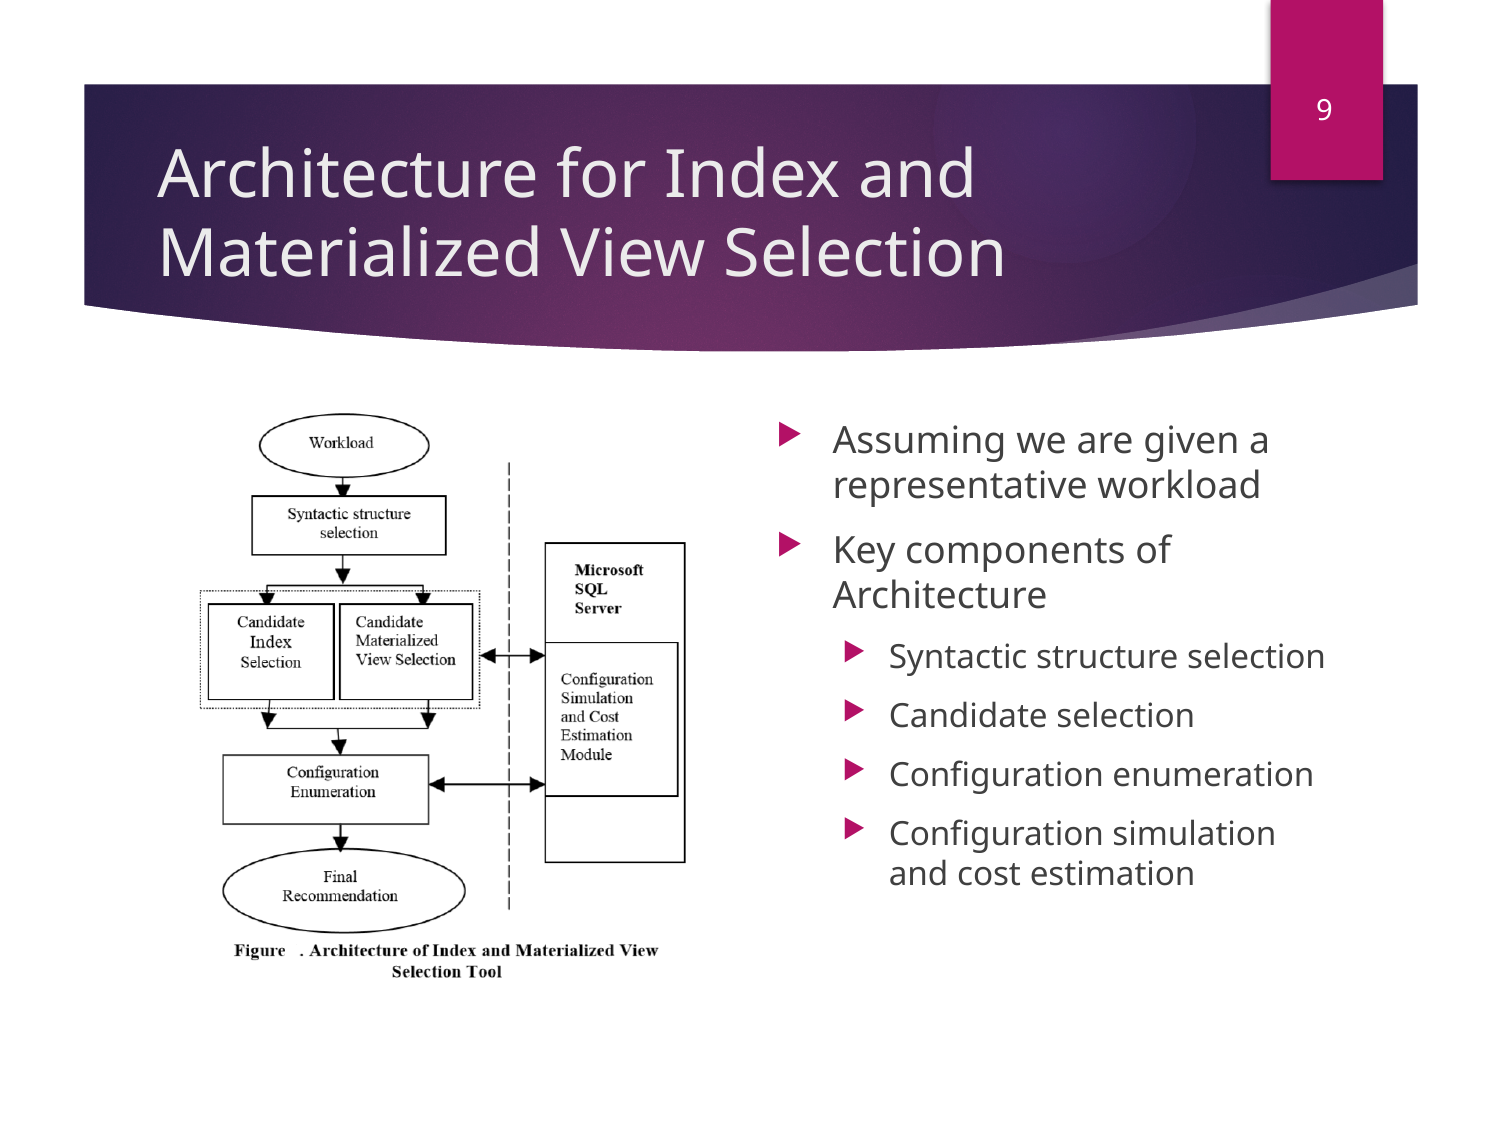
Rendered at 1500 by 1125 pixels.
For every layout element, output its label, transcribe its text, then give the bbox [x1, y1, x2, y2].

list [179, 408, 702, 988]
list Assuming we are given a representative workload Key components of Architecture Syntactic structure selection Candidate selection Configuration enumeration Configuration simulation and cost estimation [761, 408, 1358, 988]
title Architecture for Index and Materialized View Selection [142, 152, 1183, 269]
slide_number 9 [1259, 48, 1390, 175]
